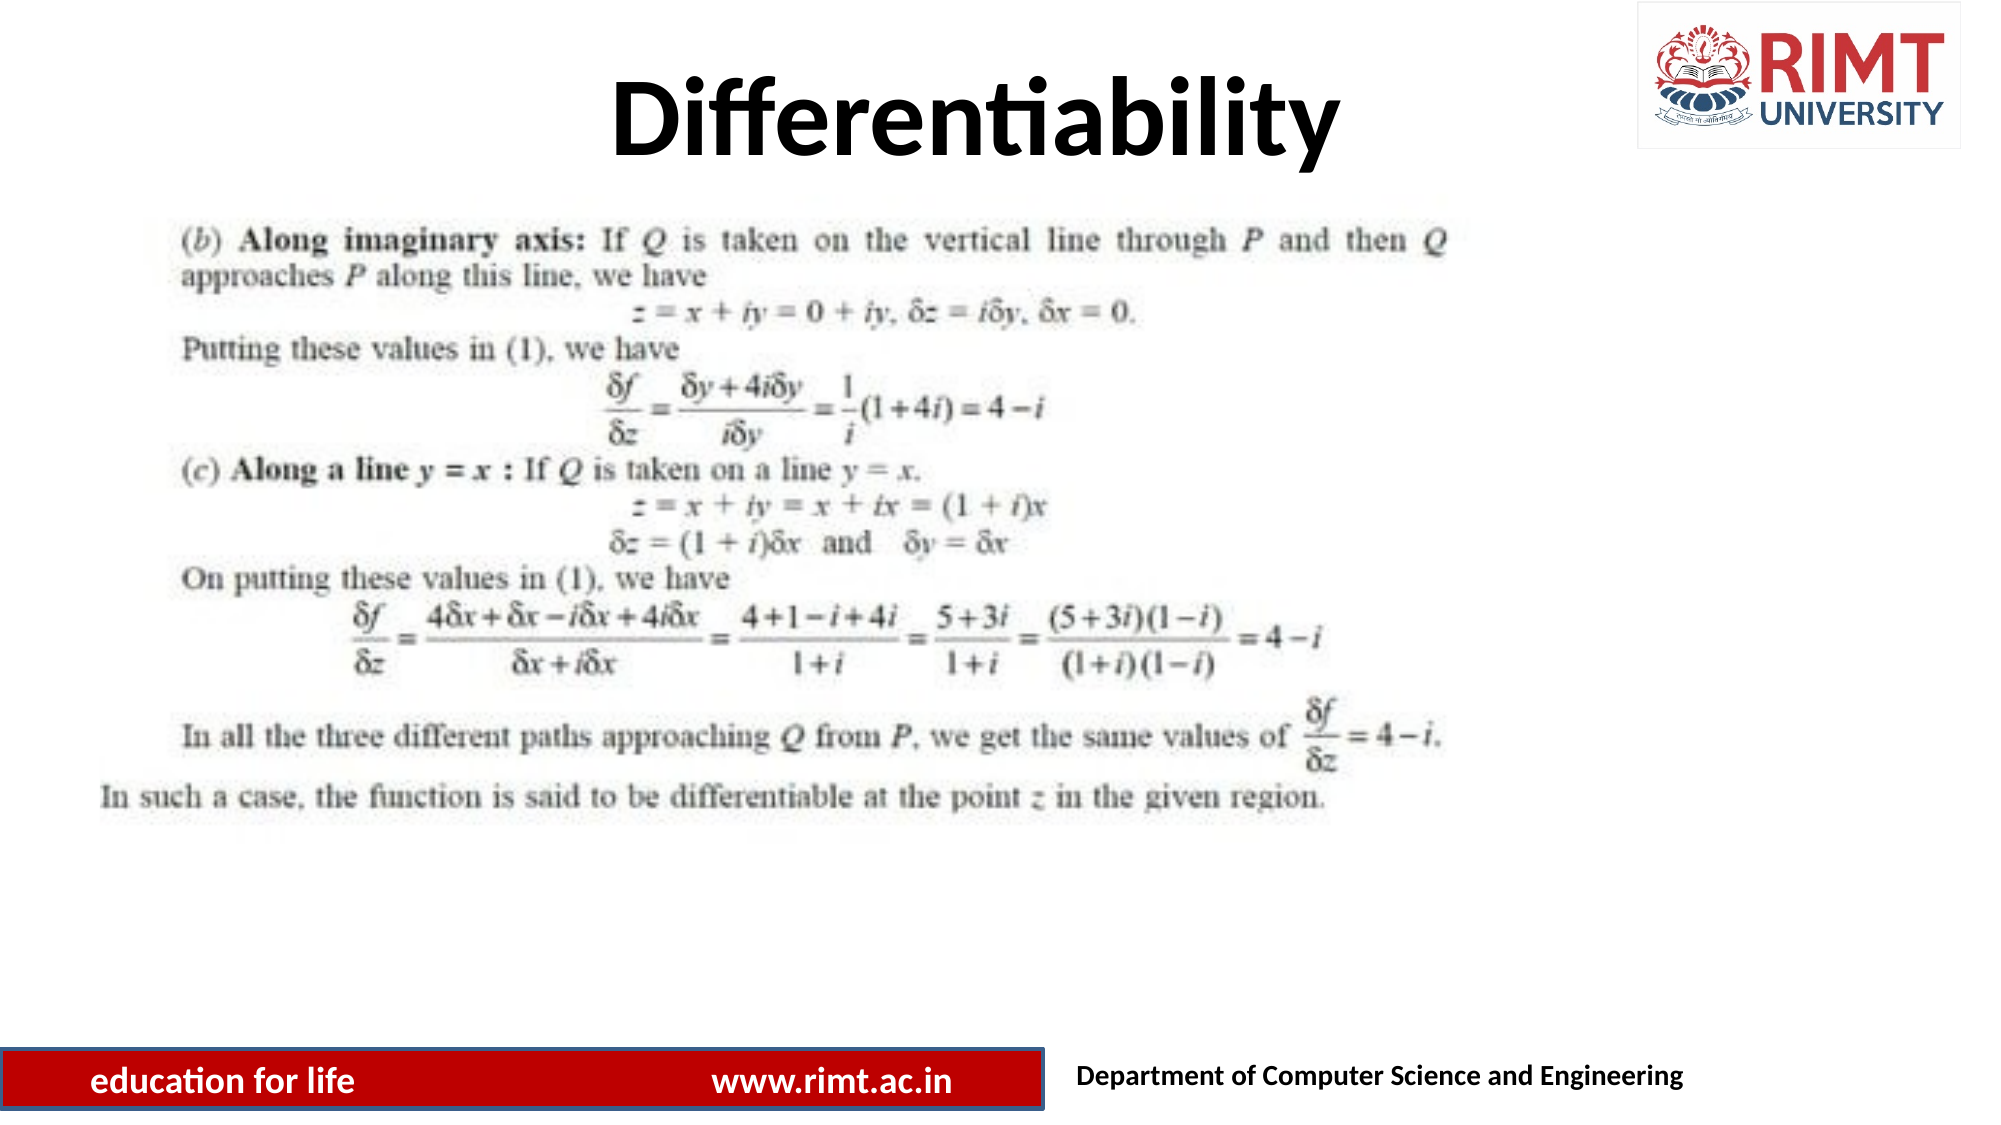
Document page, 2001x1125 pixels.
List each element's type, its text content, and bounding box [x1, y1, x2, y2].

text_box Department of Computer Science and Engineering [1042, 1044, 1718, 1104]
picture [99, 175, 1633, 844]
text_box Differentiability [595, 35, 1359, 174]
picture [1637, 1, 1961, 149]
text_box education for life www.rimt.ac.in [0, 1047, 1045, 1111]
